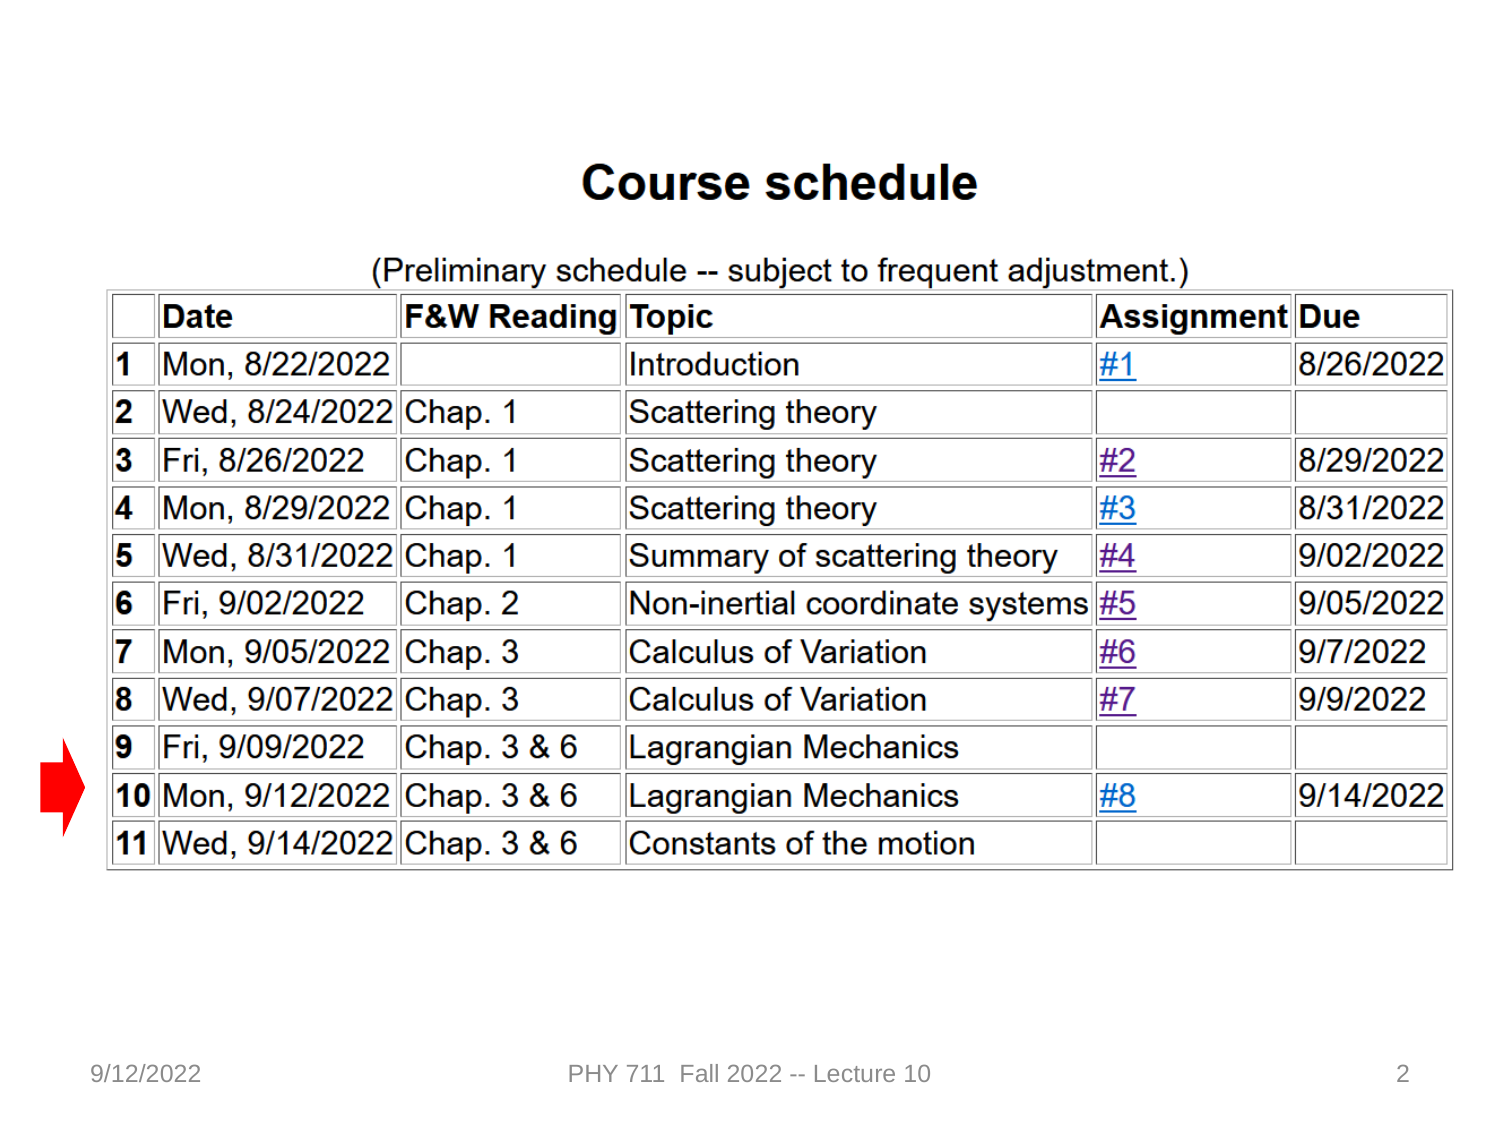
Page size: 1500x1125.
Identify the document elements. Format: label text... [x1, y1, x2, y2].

slide_number 2 [1074, 1042, 1425, 1103]
text_box [38, 735, 79, 840]
picture [84, 149, 1477, 884]
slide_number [75, 1042, 425, 1103]
footer PHY 711 Fall 2022 -- Lecture 10 [512, 1042, 988, 1103]
